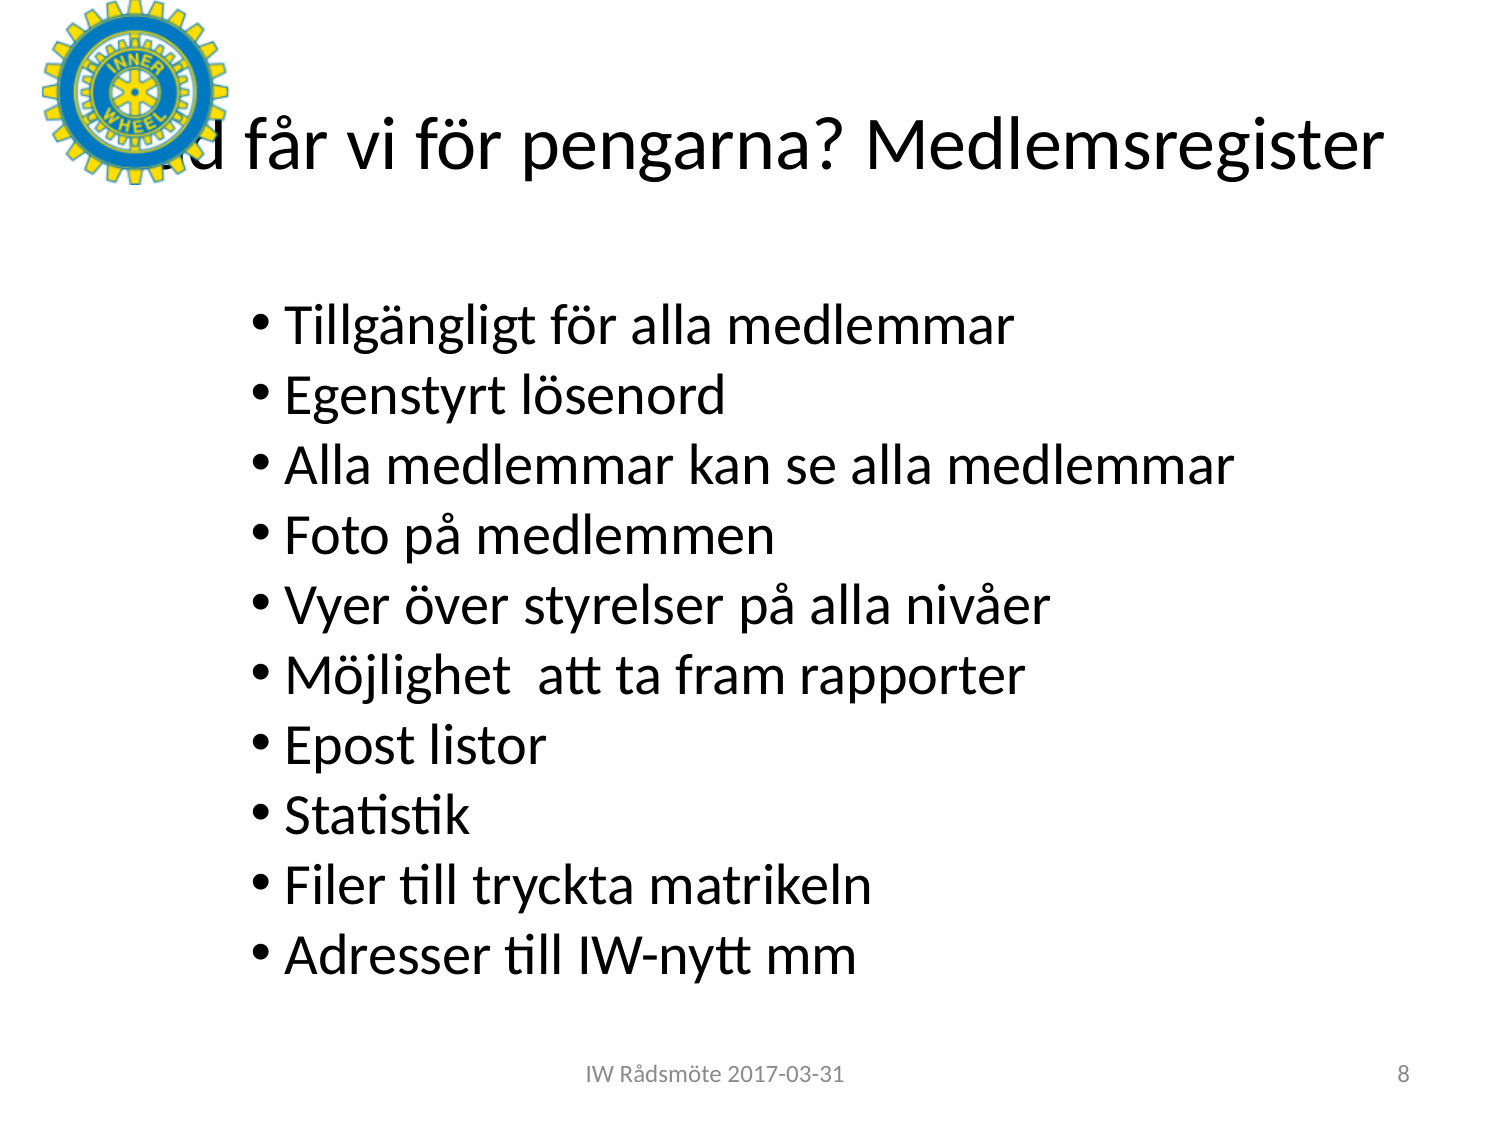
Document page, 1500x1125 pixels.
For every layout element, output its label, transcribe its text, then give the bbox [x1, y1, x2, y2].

slide_number 8 [1074, 1042, 1425, 1103]
picture [40, 0, 231, 185]
title Vad får vi för pengarna? Medlemsregister [75, 45, 1425, 233]
text_box Tillgängligt för alla medlemmar Egenstyrt lösenord Alla medlemmar kan se alla medlemmar Foto på medlemmen Vyer över styrelser på alla nivåer Möjlighet att ta fram rapporter Epost listor Statistik Filer till tryckta matrikeln Adresser till IW-nytt mm [235, 278, 1252, 1064]
footer IW Rådsmöte 2017-03-31 [512, 1064, 988, 1103]
